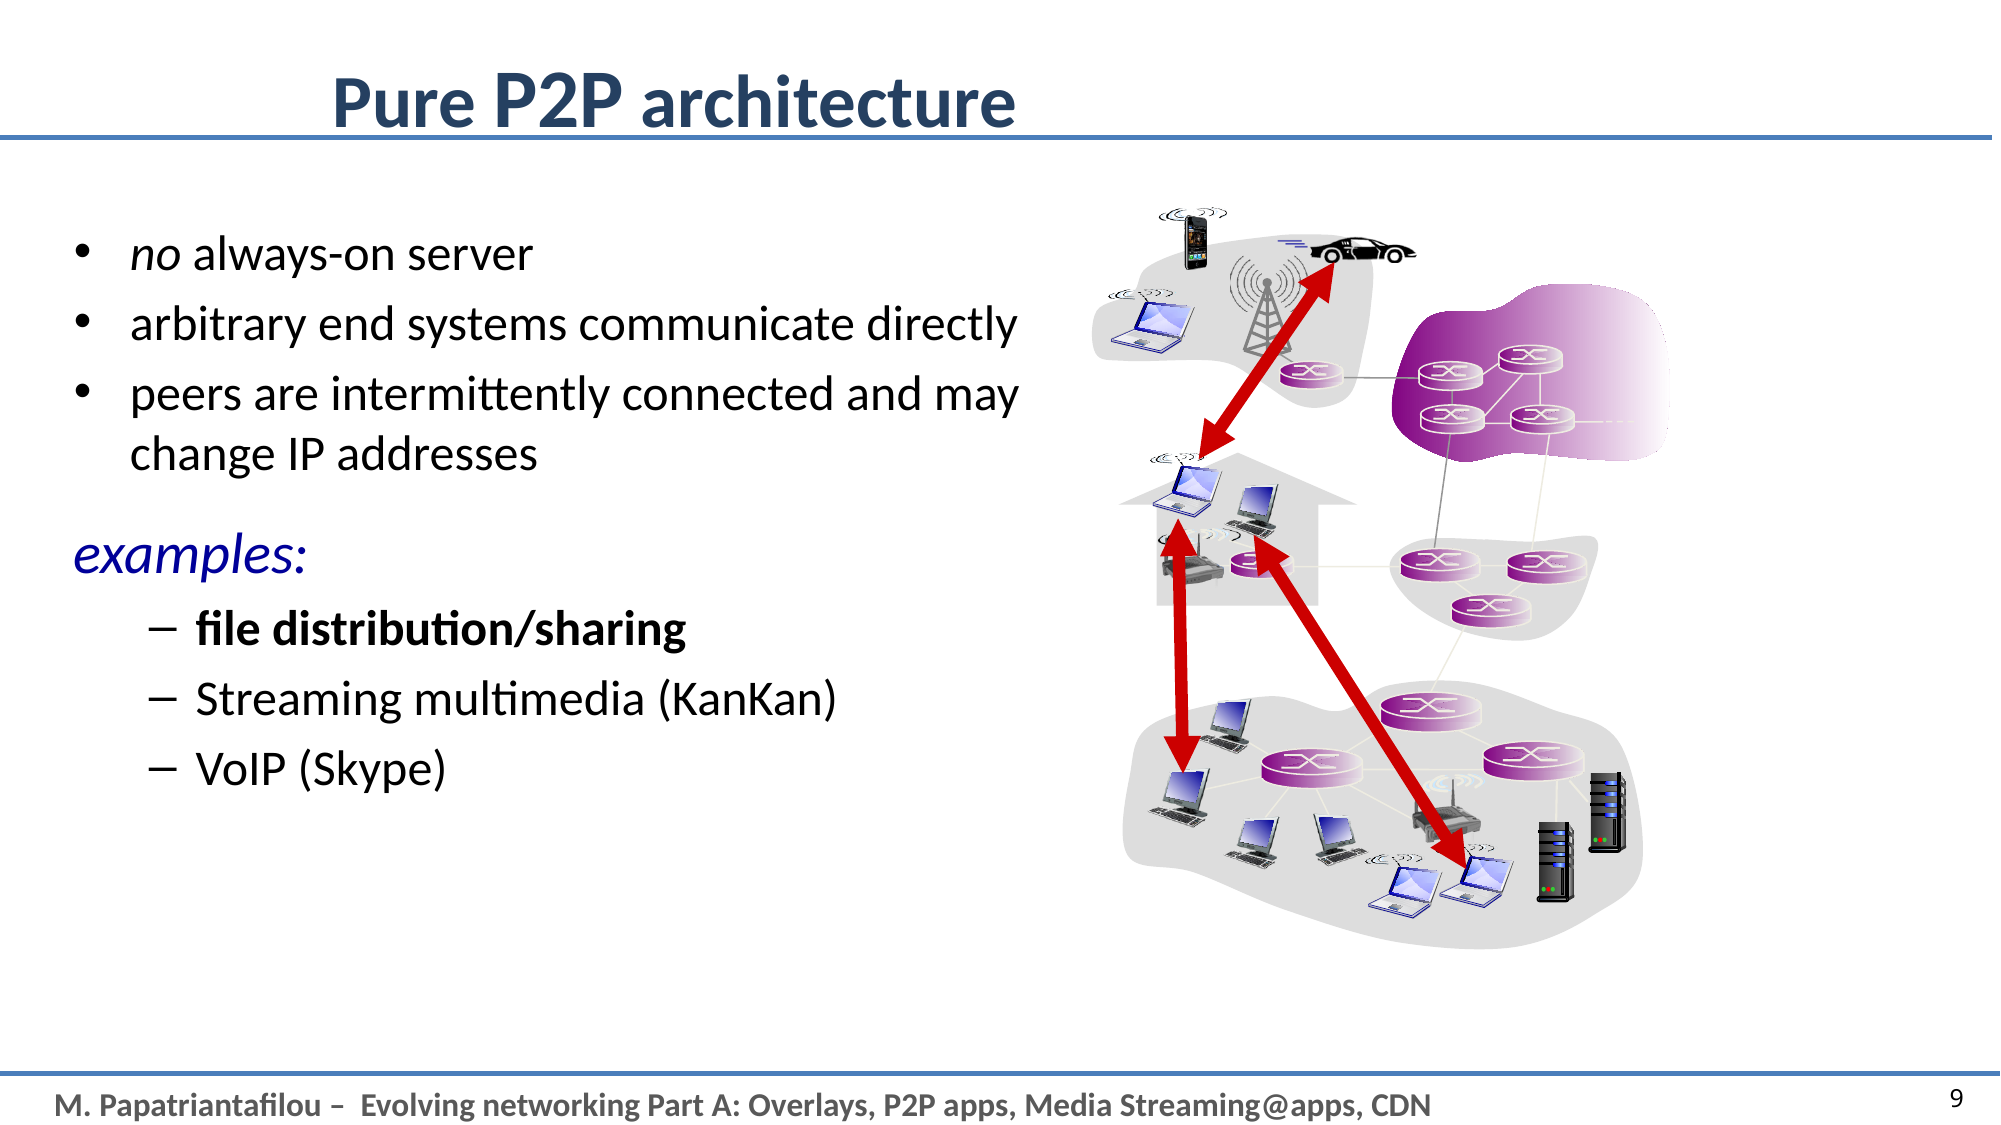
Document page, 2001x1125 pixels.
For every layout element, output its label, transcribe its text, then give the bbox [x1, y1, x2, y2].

title Pure P2P architecture [317, 22, 1593, 166]
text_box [1090, 206, 1672, 953]
list no always-on server arbitrary end systems communicate directly peers are intermittently connected and may change IP addresses examples: file distribution/sharing Streaming multimedia (KanKan) VoIP (Skype) [58, 212, 1078, 976]
slide_number 9 [1819, 1069, 1979, 1125]
